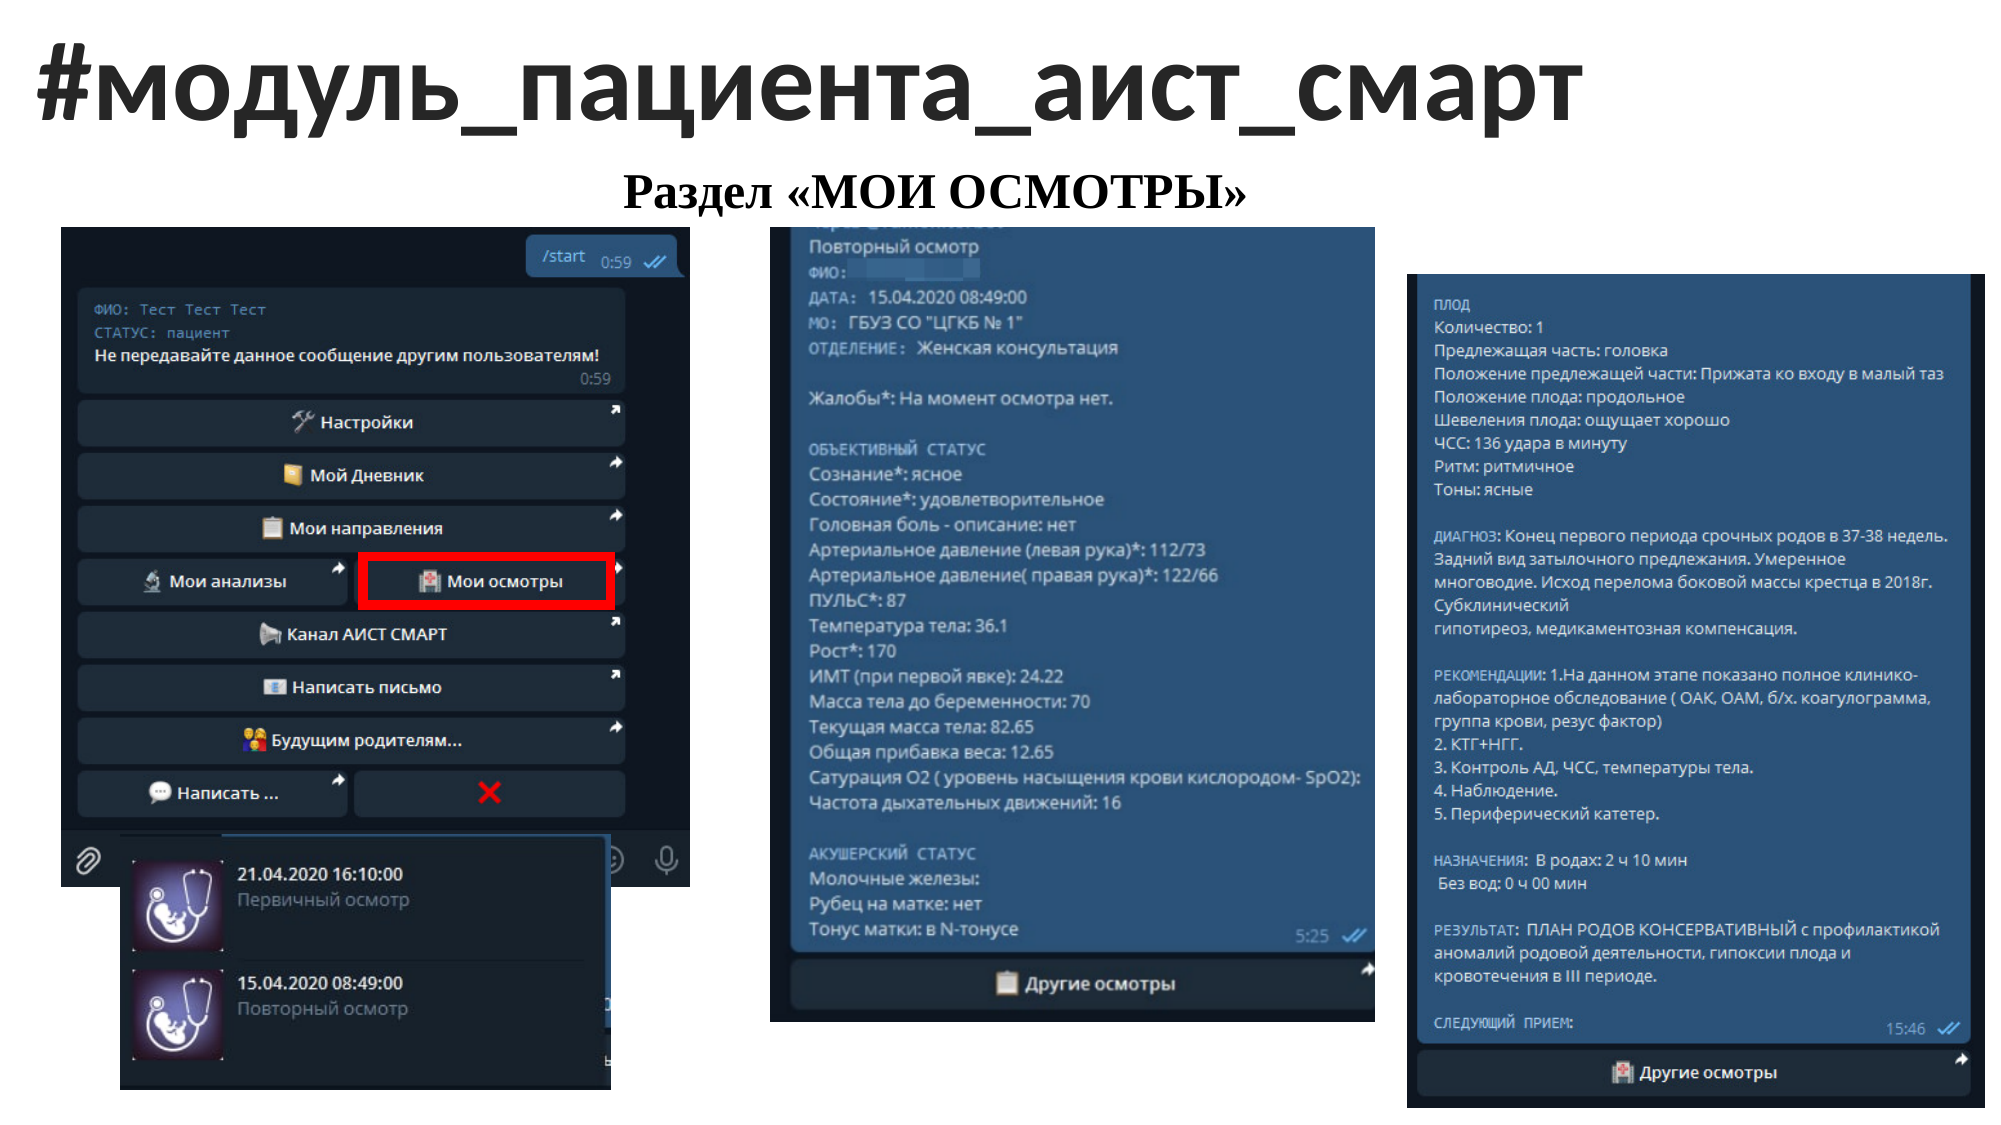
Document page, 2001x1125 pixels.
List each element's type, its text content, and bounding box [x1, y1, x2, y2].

picture [1407, 274, 1985, 1109]
picture [770, 227, 1375, 1022]
picture [61, 227, 690, 1090]
text_box #модуль_пациента_аист_смарт [21, 0, 1599, 150]
text_box Раздел «МОИ ОСМОТРЫ» [120, 151, 1764, 227]
